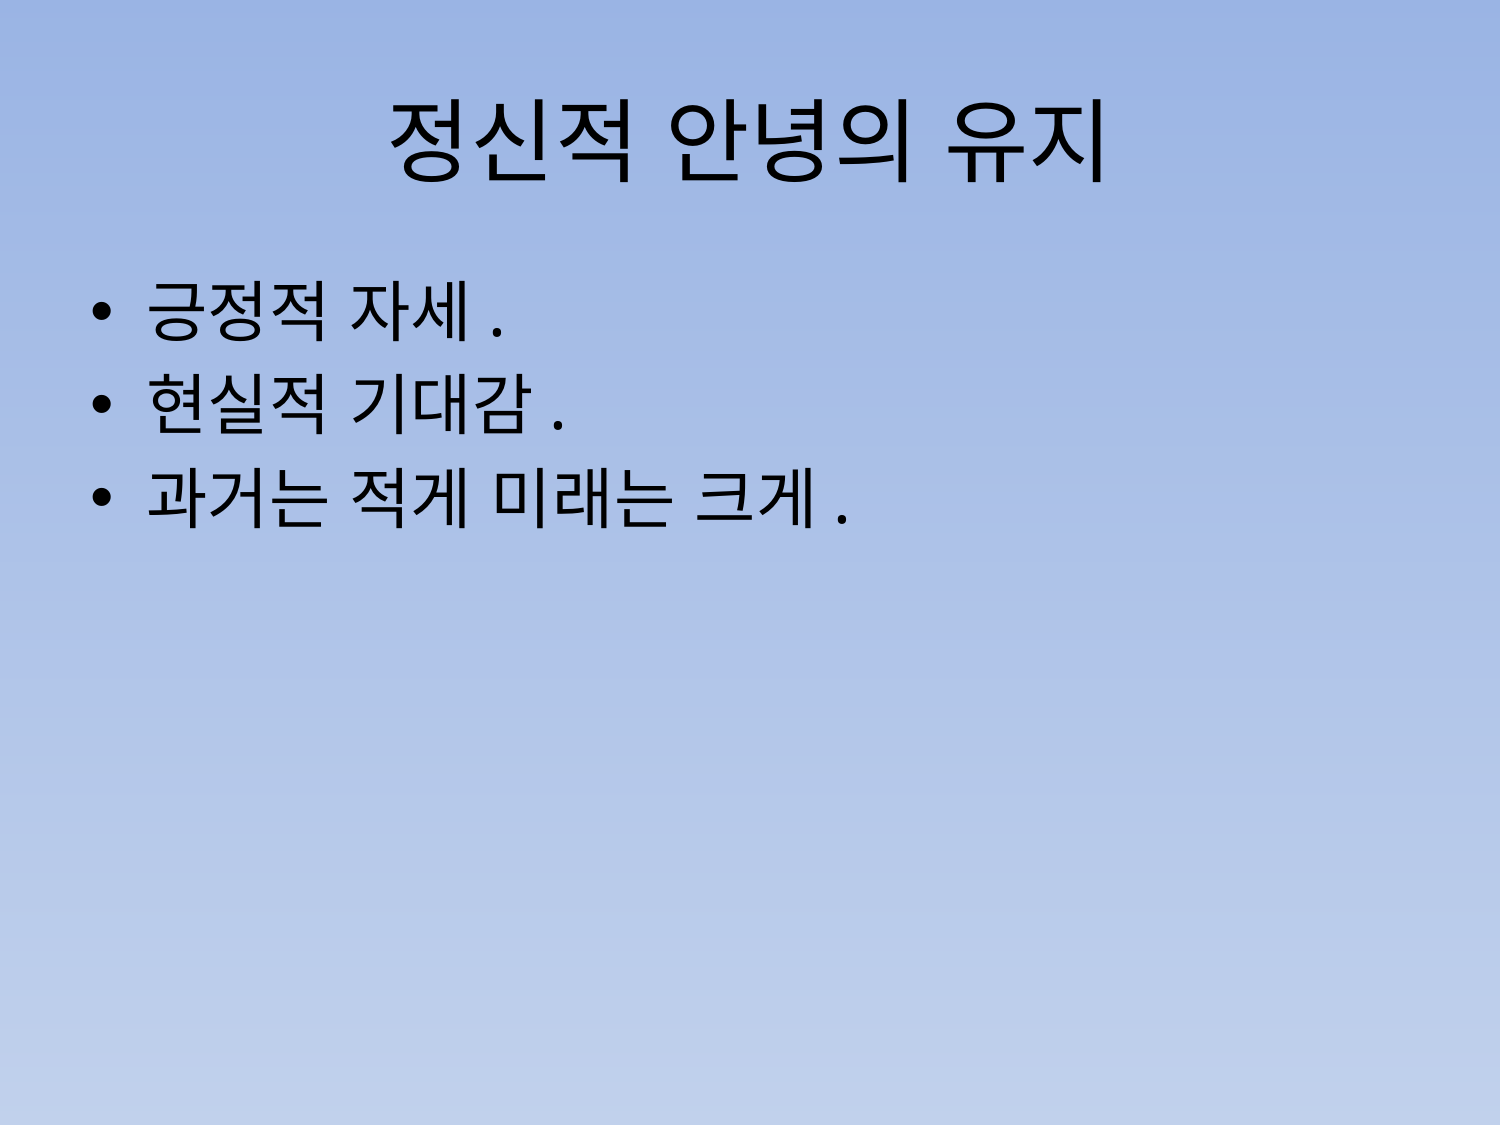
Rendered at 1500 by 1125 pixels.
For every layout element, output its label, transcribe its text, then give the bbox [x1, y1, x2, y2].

list 긍정적 자세. 현실적 기대감. 과거는 적게 미래는 크게. [75, 262, 1425, 1005]
title 정신적 안녕의 유지 [75, 45, 1425, 233]
